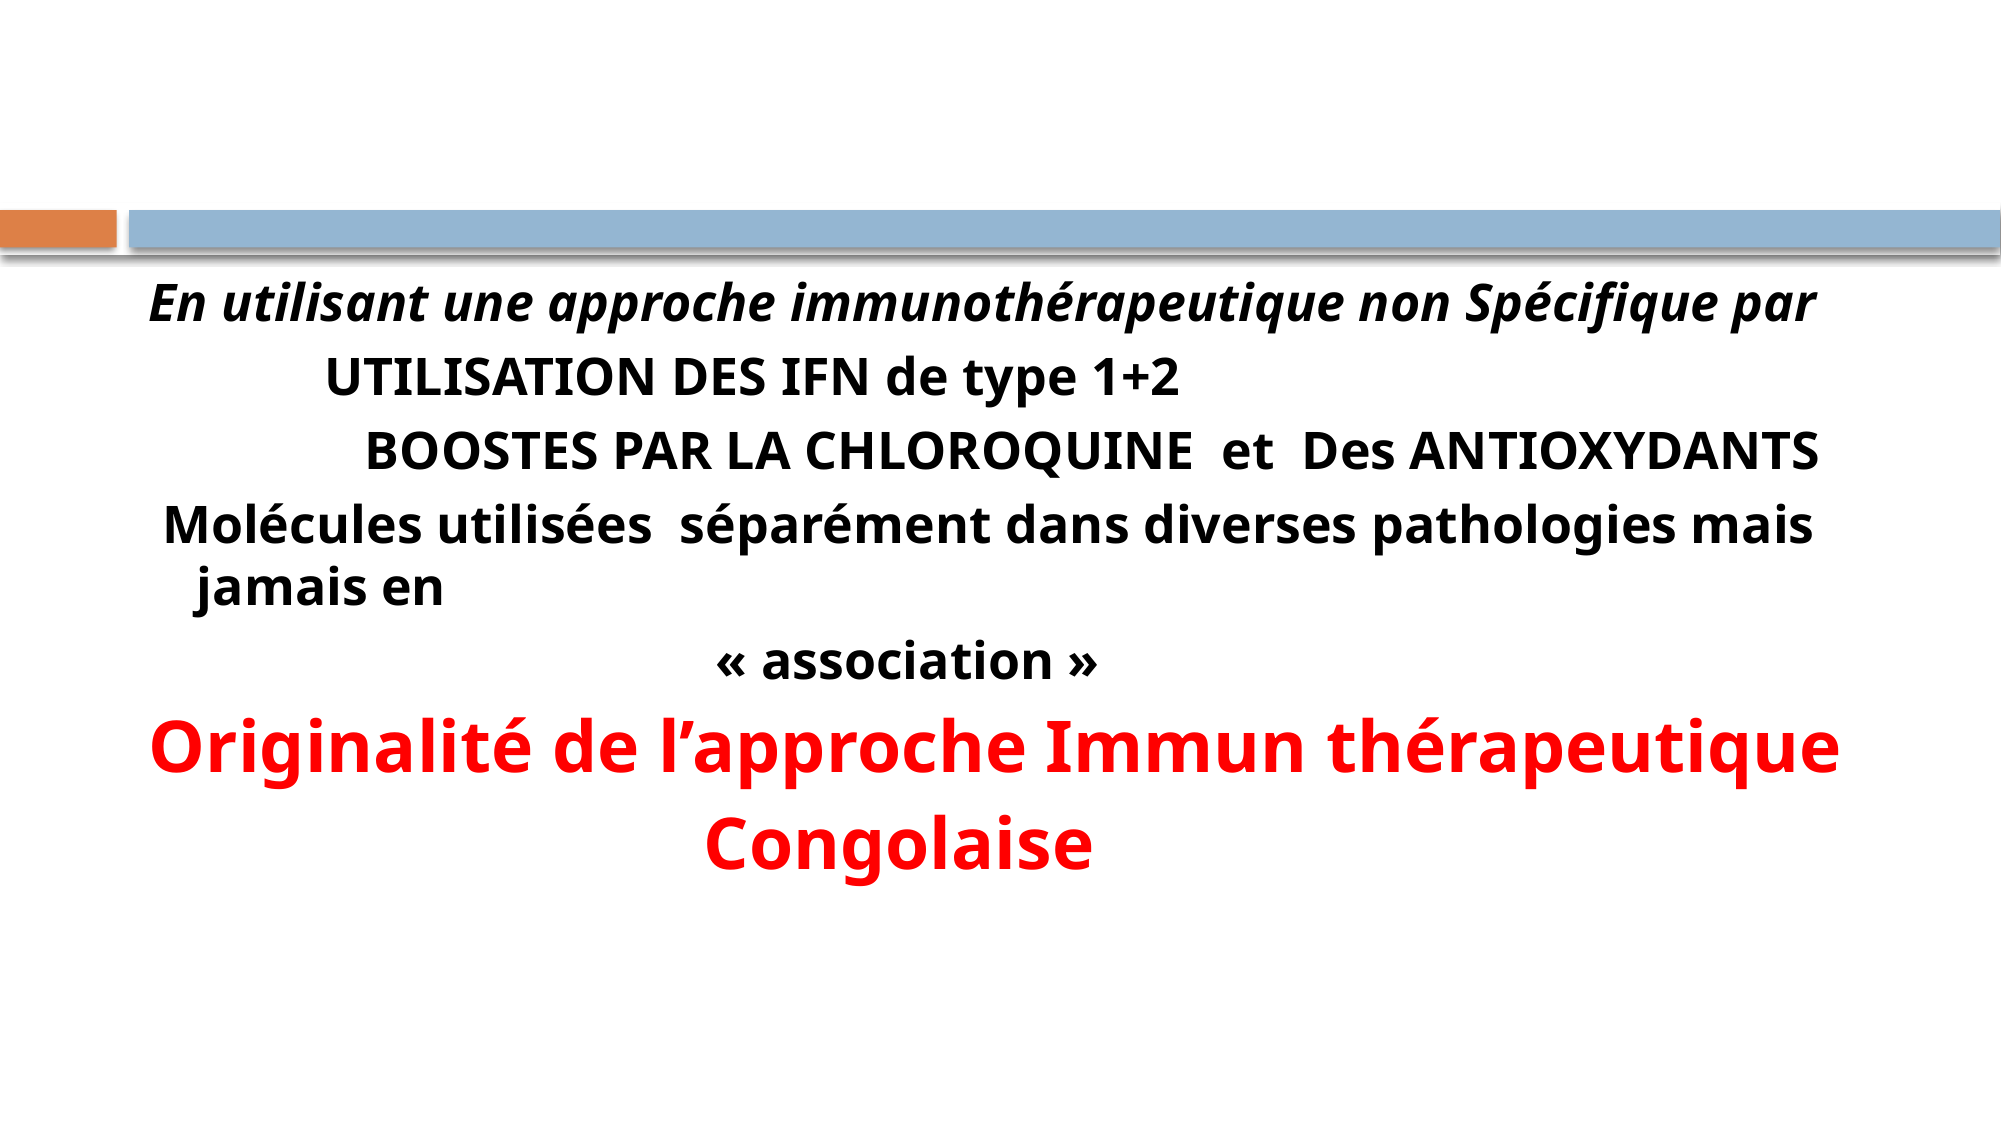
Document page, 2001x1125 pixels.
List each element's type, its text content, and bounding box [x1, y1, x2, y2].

list En utilisant une approche immunothérapeutique non Spécifique par UTILISATION DES IFN de type 1+2 BOOSTES PAR LA CHLOROQUINE et Des ANTIOXYDANTS Molécules utilisées séparément dans diverses pathologies mais jamais en « association » Originalité de l’approche Immun thérapeutique Congolaise [133, 262, 1918, 1000]
